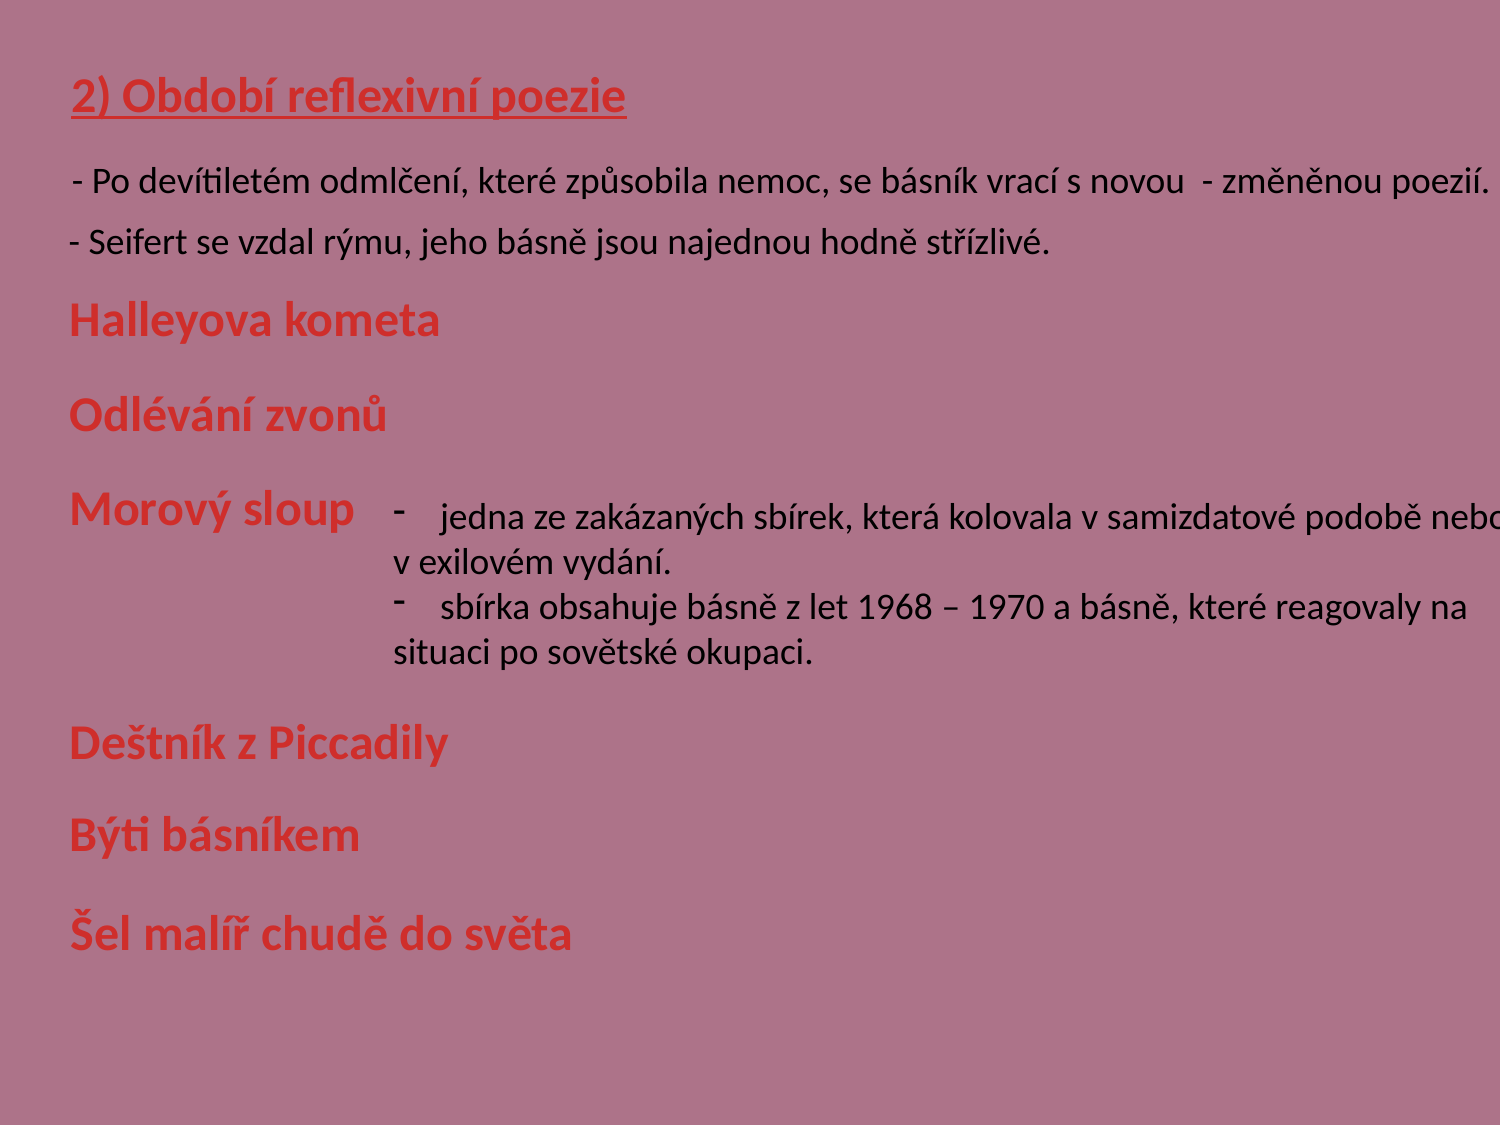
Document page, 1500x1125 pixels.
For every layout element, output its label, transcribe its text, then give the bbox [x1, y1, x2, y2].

text_box Šel malíř chudě do světa [55, 893, 589, 969]
text_box Halleyova kometa [54, 279, 456, 355]
text_box - Po devítiletém odmlčení, které způsobila nemoc, se básník vrací s novou - změněnou poezií. [57, 148, 1500, 209]
text_box Deštník z Piccadily [54, 701, 464, 777]
text_box Býti básníkem [54, 793, 377, 869]
text_box Odlévání zvonů [54, 373, 404, 449]
text_box jedna ze zakázaných sbírek, která kolovala v samizdatové podobě nebo v exilovém vydání. sbírka obsahuje básně z let 1968 – 1970 a básně, které reagovaly na situaci po sovětské okupaci. [378, 484, 1500, 680]
text_box Morový sloup [54, 467, 371, 543]
text_box - Seifert se vzdal rýmu, jeho básně jsou najednou hodně střízlivé. [53, 209, 1068, 270]
text_box 2) Období reflexivní poezie [55, 54, 642, 130]
